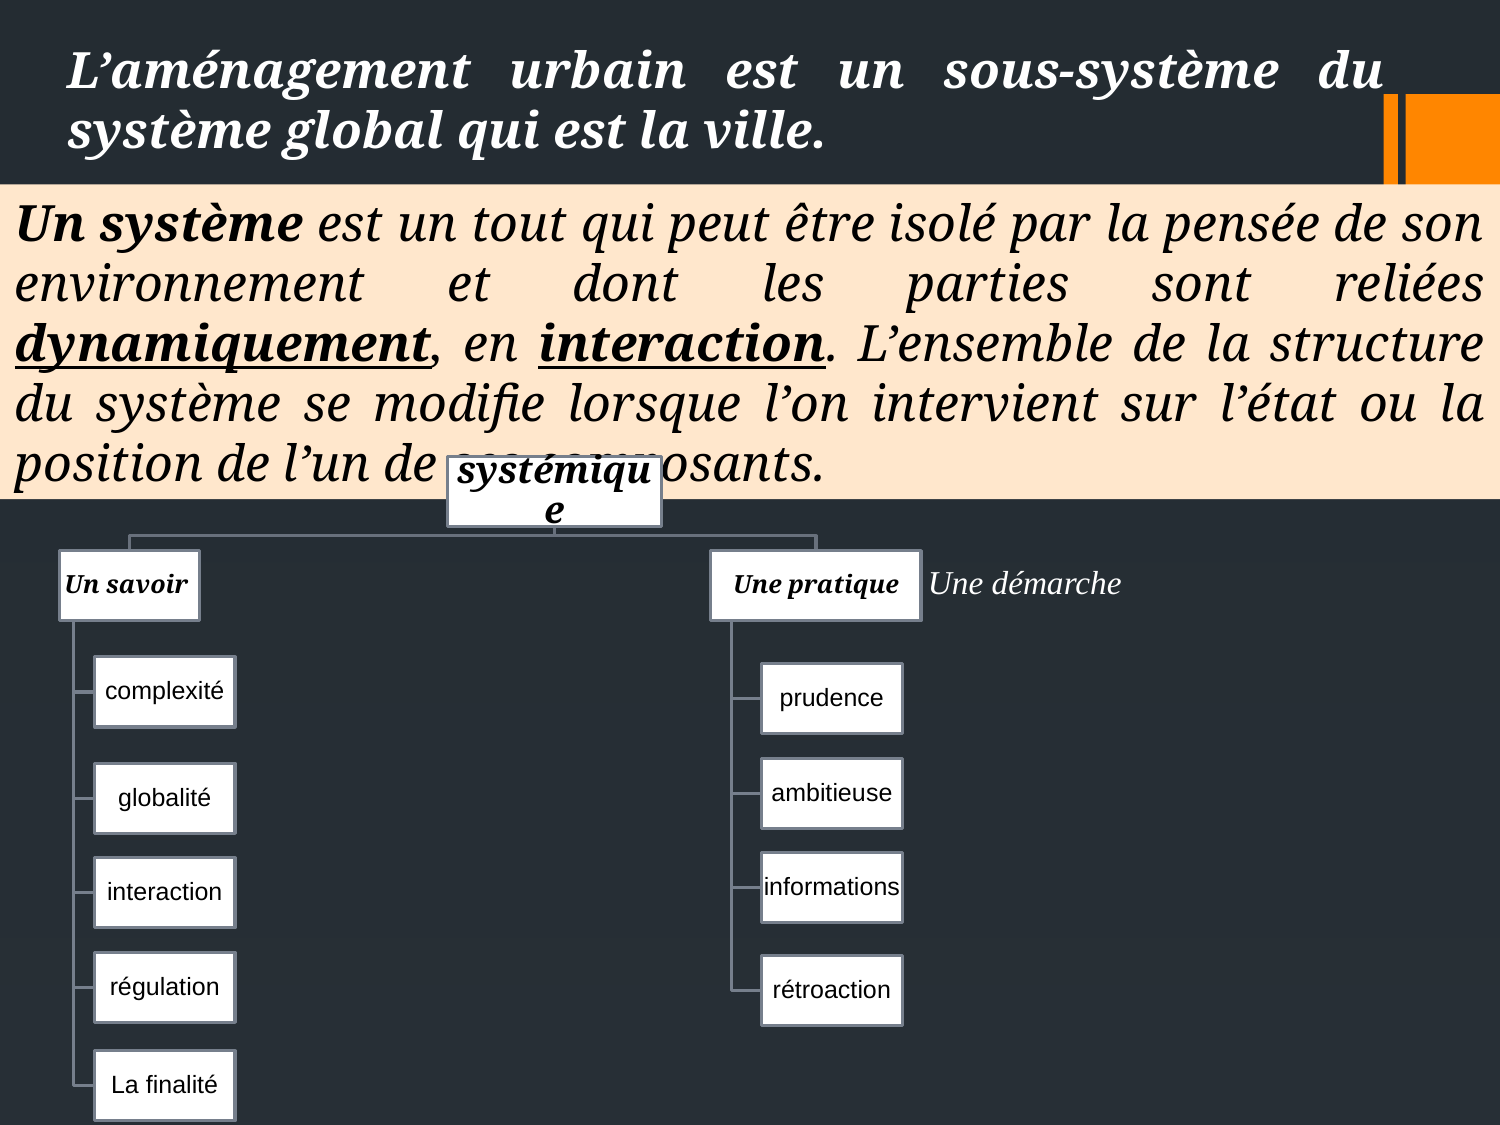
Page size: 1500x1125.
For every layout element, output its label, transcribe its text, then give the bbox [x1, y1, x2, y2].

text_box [52, 455, 1401, 1125]
text_box Un système est un tout qui peut être isolé par la pensée de son environnement et dont les parties sont reliées dynamiquement, en interaction. L’ensemble de la structure du système se modifie lorsque l’on intervient sur l’état ou la position de l’un de ses composants. [0, 184, 1500, 500]
text_box L’aménagement urbain est un sous-système du système global qui est la ville. [53, 31, 1400, 166]
